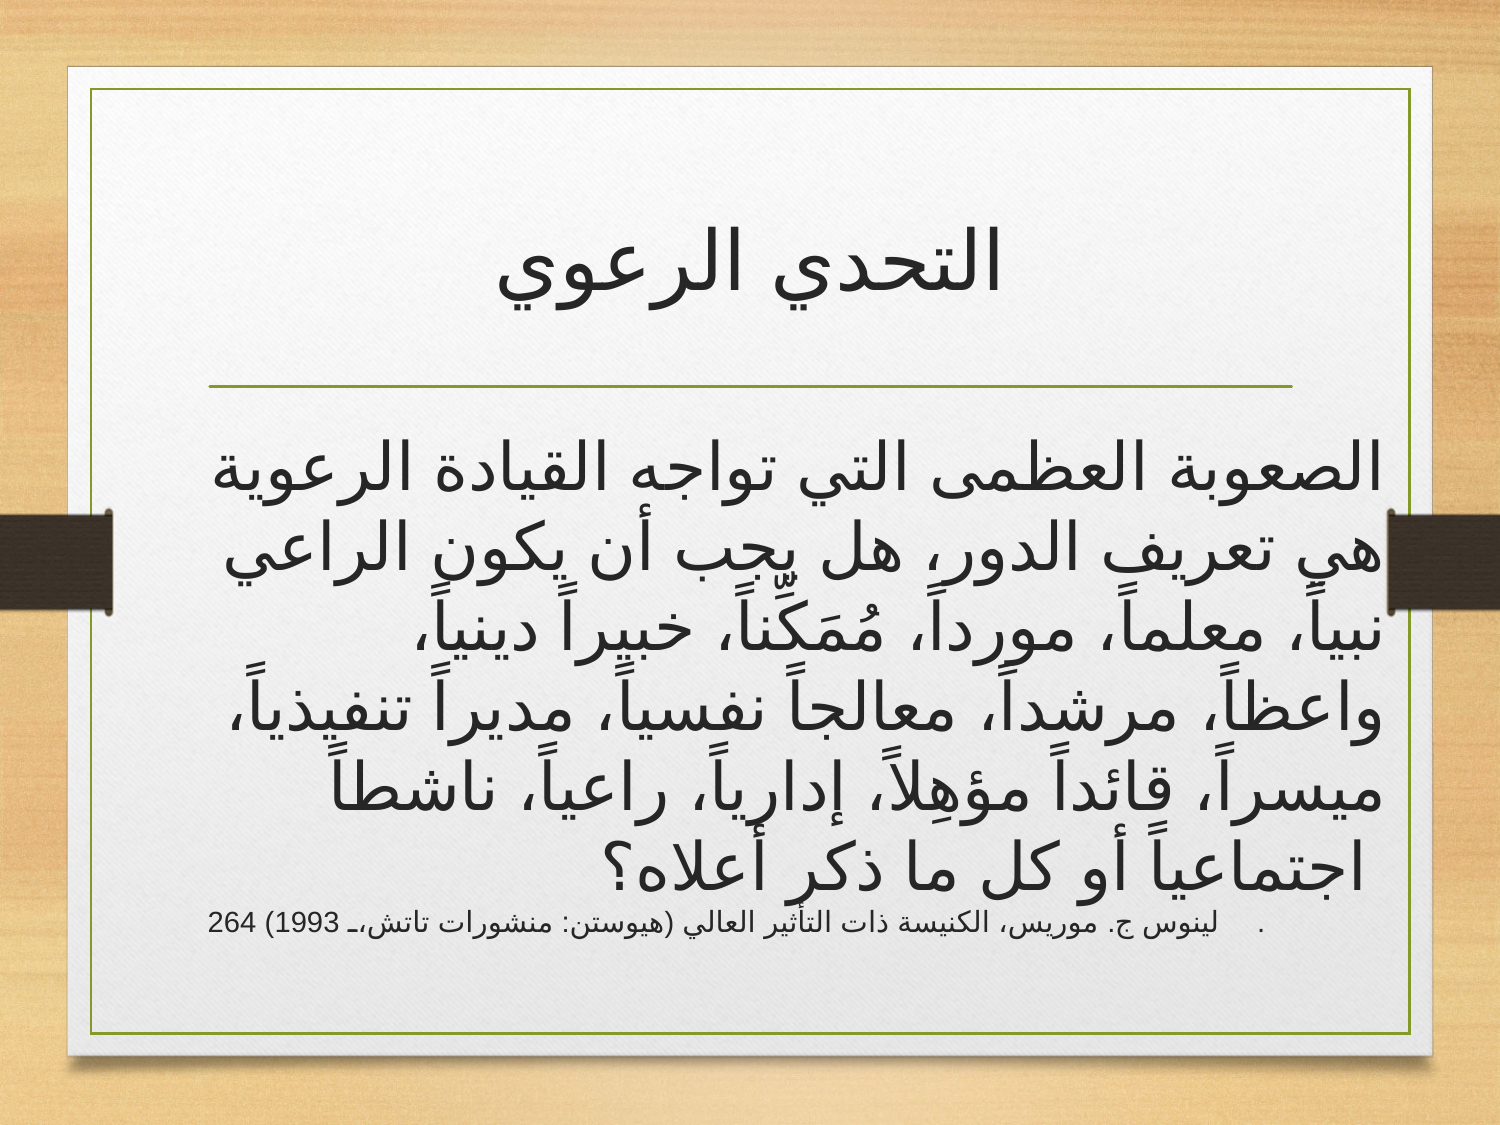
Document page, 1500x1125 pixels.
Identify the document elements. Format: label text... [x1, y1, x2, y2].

text_box الصعوبة العظمى التي تواجه القيادة الرعوية هي تعريف الدور، هل يجب أن يكون الراعي نبياً، معلماً، مورداً، مُمَكِّناً، خبيراً دينياً، واعظاً، مرشداً، معالجاً نفسياً، مديراً تنفيذياً، ميسراً، قائداً مؤهِلاً، إدارياً، راعياً، ناشطاً اجتماعياً أو كل ما ذكر أعلاه؟ لينوس ج. موريس، الكنيسة ذات التأثير العالي (هيوستن: منشورات تاتش، 1993) 264. [192, 416, 1401, 947]
picture [0, 0, 1500, 1125]
title التحدي الرعوي [193, 150, 1309, 365]
